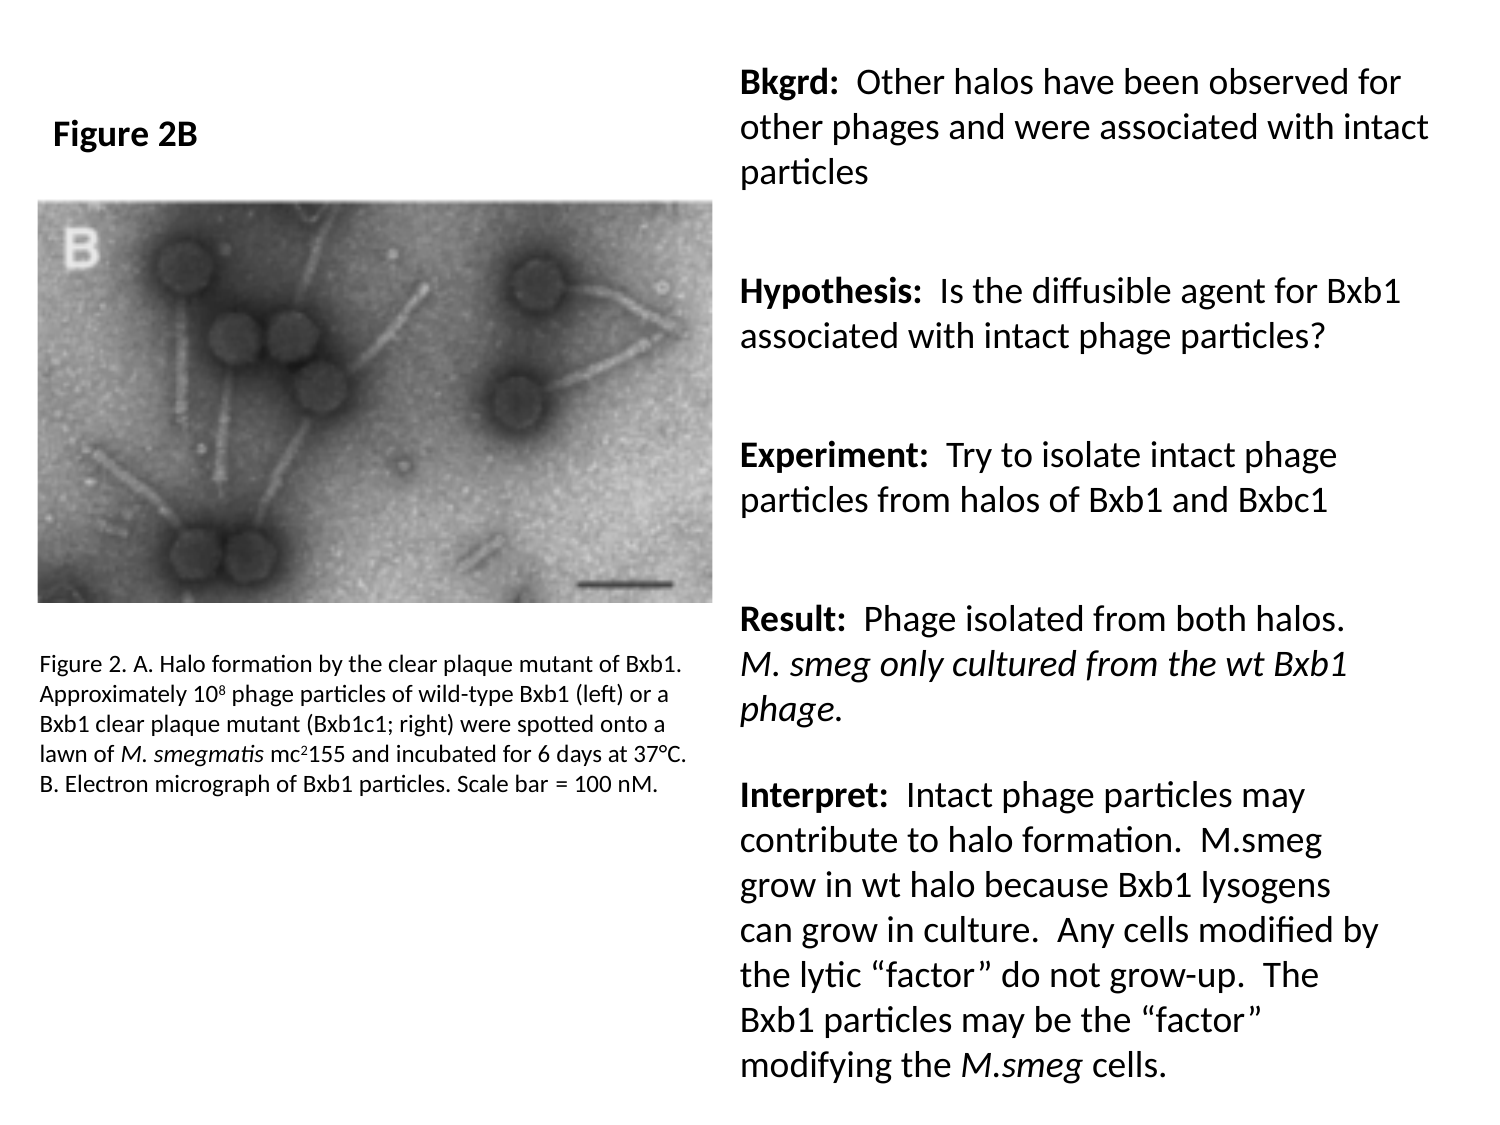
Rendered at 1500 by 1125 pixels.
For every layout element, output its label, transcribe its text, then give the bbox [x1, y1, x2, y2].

text_box Experiment: Try to isolate intact phage particles from halos of Bxb1 and Bxbc1 [725, 422, 1450, 528]
picture [37, 190, 713, 604]
text_box Result: Phage isolated from both halos. M. smeg only cultured from the wt Bxb1 phage. [724, 586, 1400, 737]
text_box Figure 2B [38, 101, 222, 162]
text_box Hypothesis: Is the diffusible agent for Bxb1 associated with intact phage particles? [724, 259, 1475, 364]
text_box Figure 2. A. Halo formation by the clear plaque mutant of Bxb1. Approximately 108 phage particles of wild-type Bxb1 (left) or a Bxb1 clear plaque mutant (Bxb1c1; right) were spotted onto a lawn of M. smegmatis mc2155 and incubated for 6 days at 37°C. B. Electron micrograph of Bxb1 particles. Scale bar = 100 nM. [24, 640, 713, 835]
text_box Bkgrd: Other halos have been observed for other phages and were associated with intact particles [725, 49, 1450, 200]
text_box Interpret: Intact phage particles may contribute to halo formation. M.smeg grow in wt halo because Bxb1 lysogens can grow in culture. Any cells modified by the lytic “factor” do not grow-up. The Bxb1 particles may be the “factor” modifying the M.smeg cells. [724, 762, 1400, 1093]
